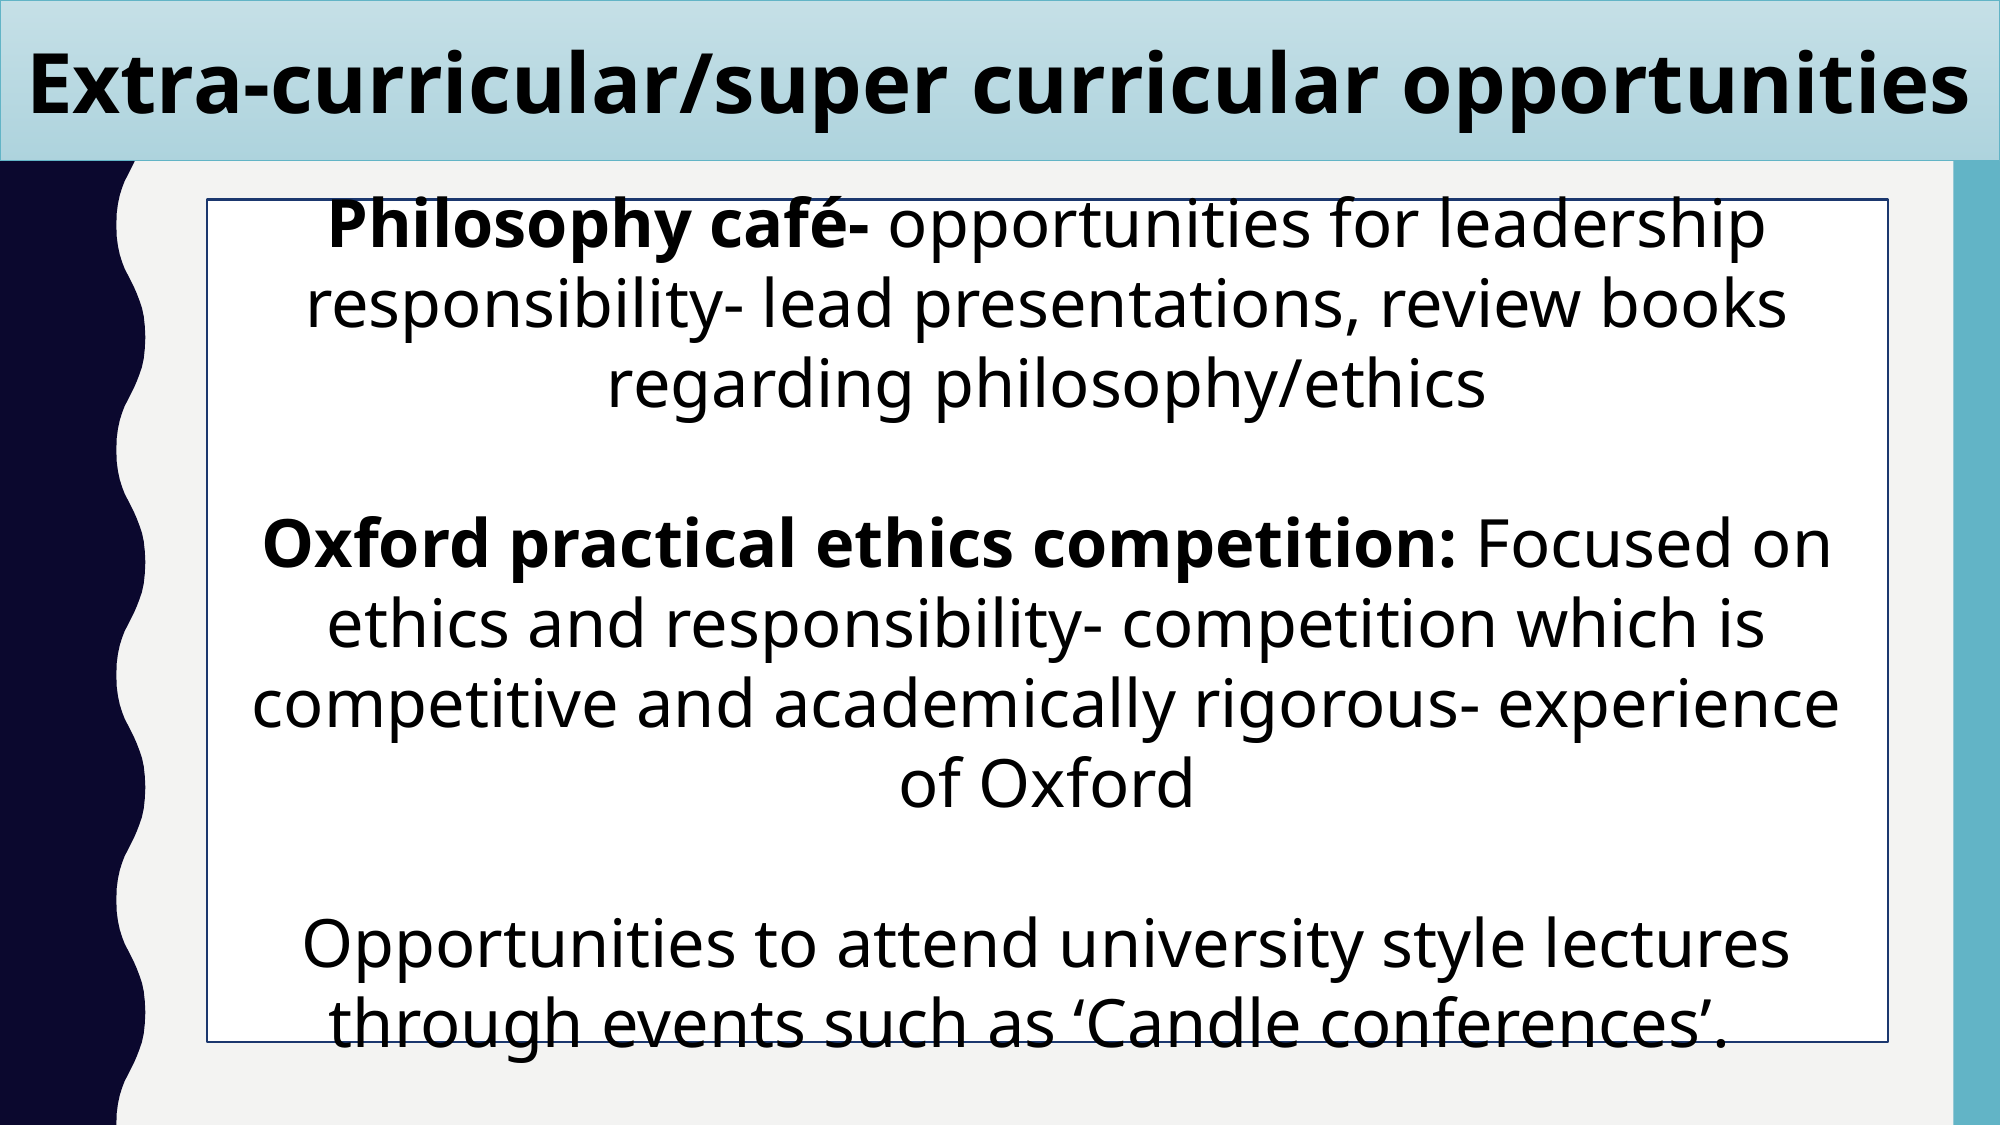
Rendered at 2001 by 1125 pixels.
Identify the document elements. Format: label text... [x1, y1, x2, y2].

text_box Philosophy café- opportunities for leadership responsibility- lead presentations, review books regarding philosophy/ethics Oxford practical ethics competition: Focused on ethics and responsibility- competition which is competitive and academically rigorous- experience of Oxford Opportunities to attend university style lectures through events such as ‘Candle conferences’. [206, 198, 1889, 1043]
text_box Extra-curricular/super curricular opportunities [0, 0, 2000, 161]
